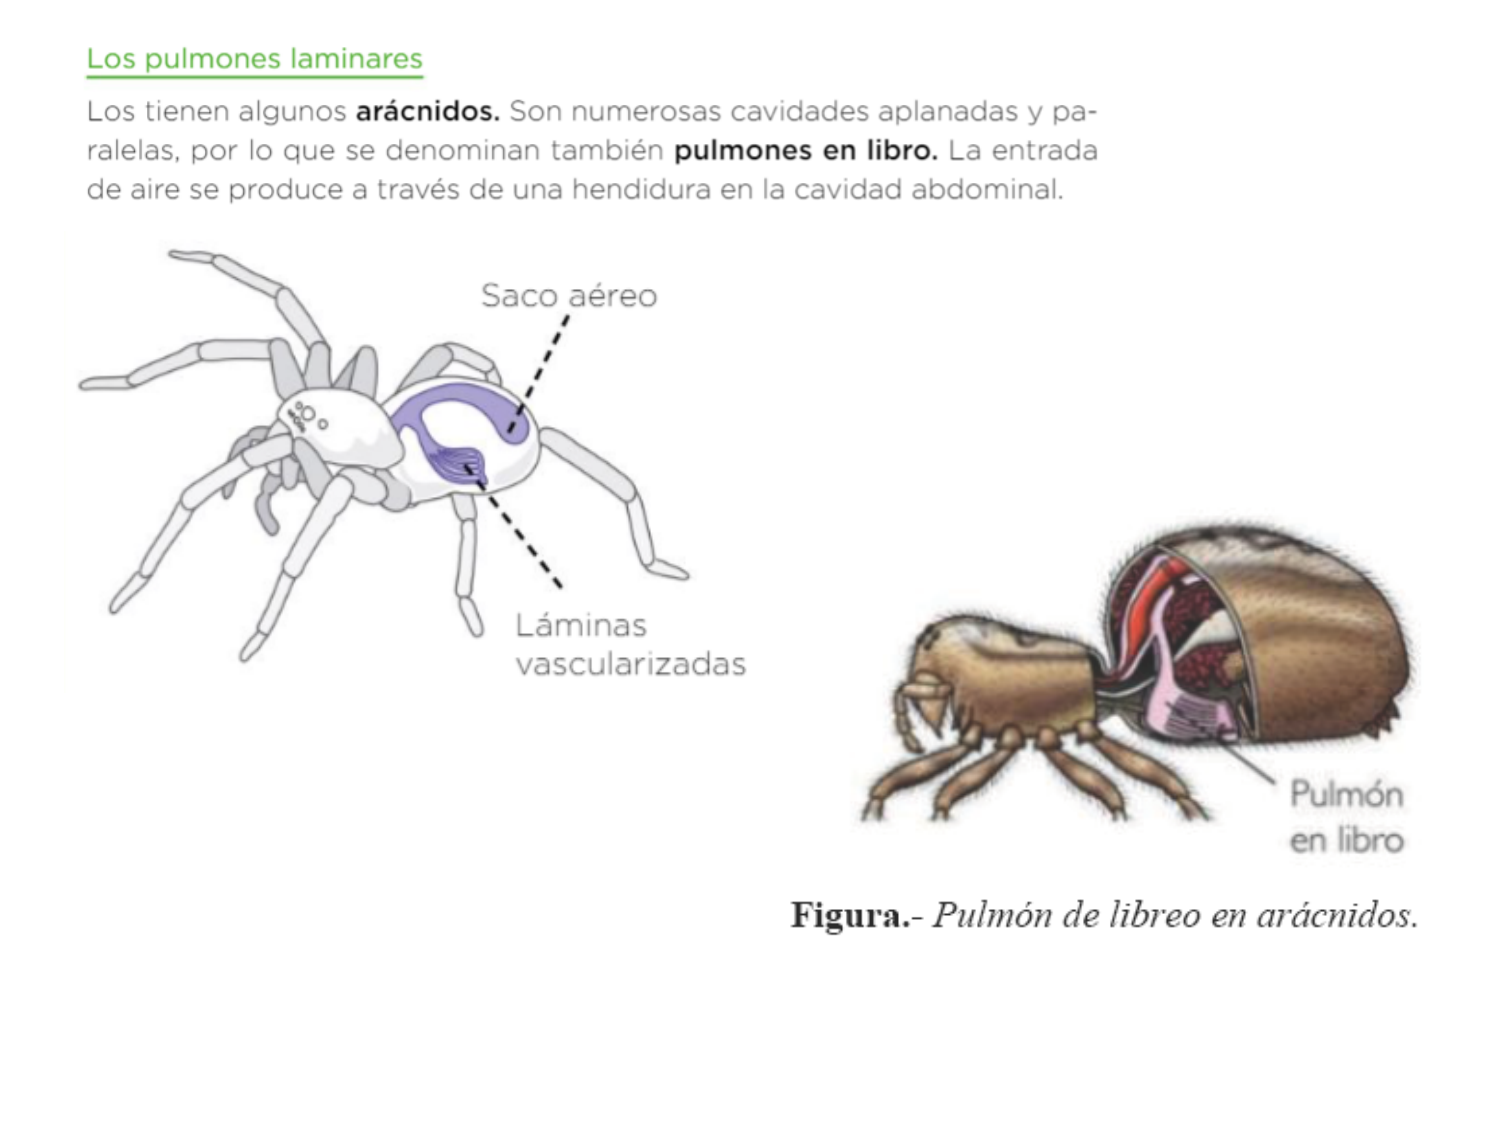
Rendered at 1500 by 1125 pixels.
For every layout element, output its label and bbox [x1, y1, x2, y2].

picture [64, 231, 1428, 941]
picture [76, 33, 1116, 216]
